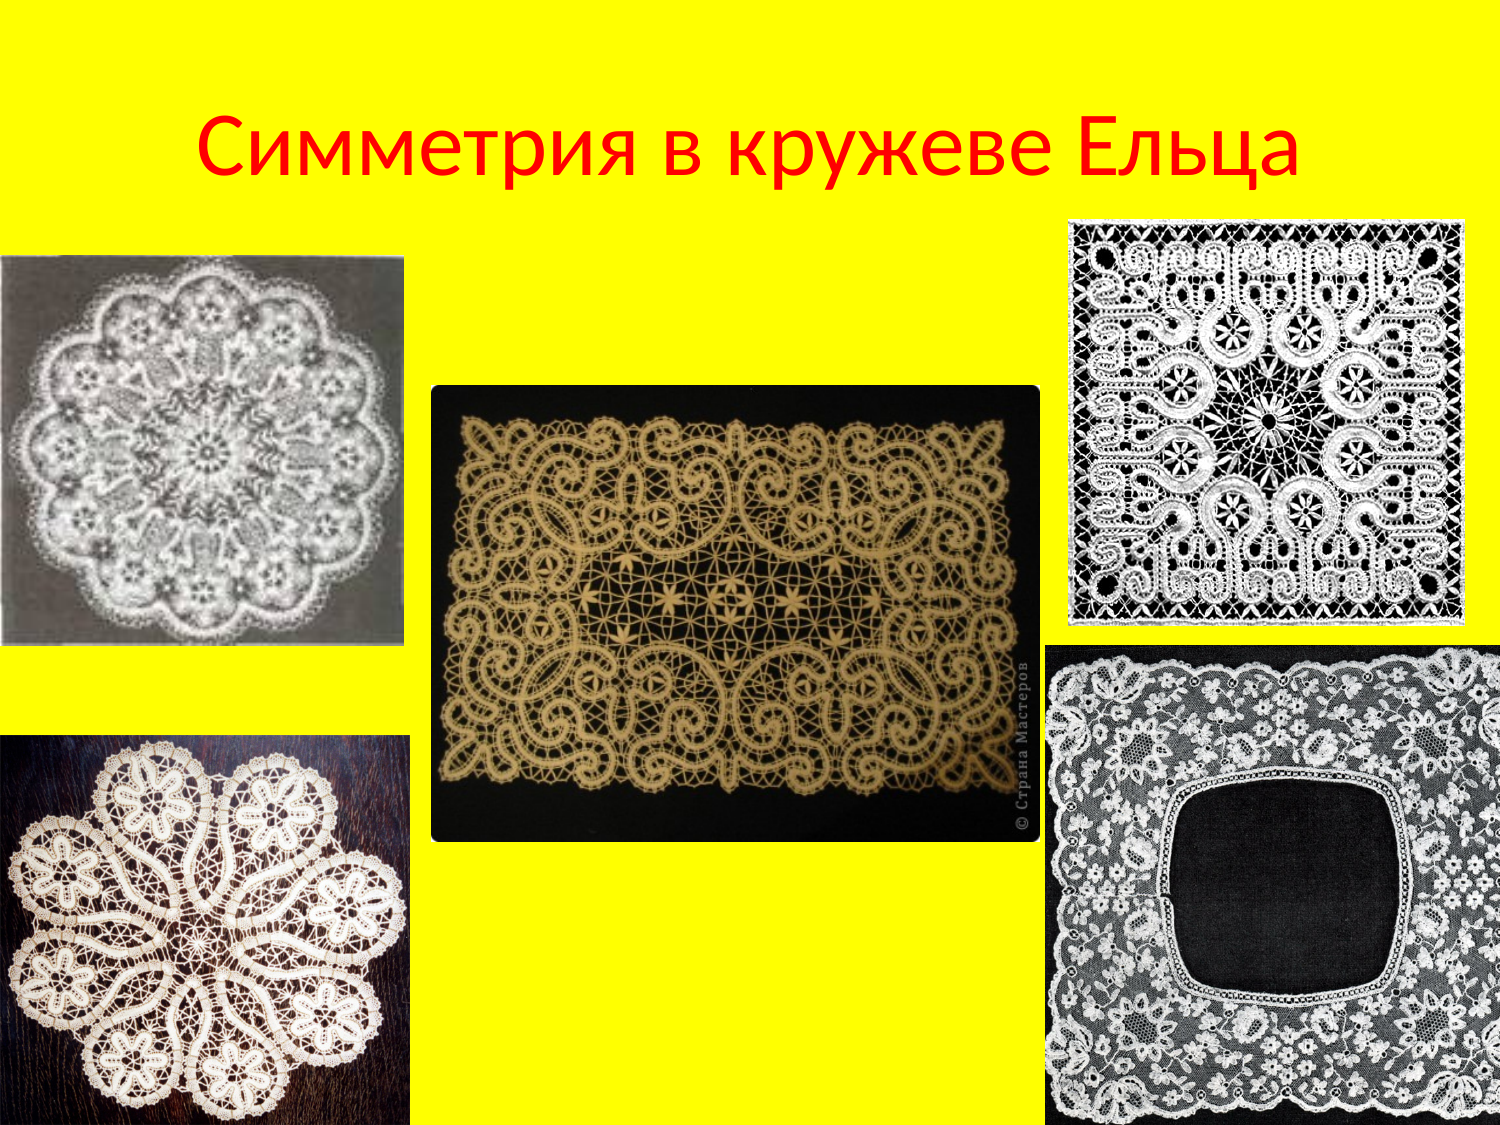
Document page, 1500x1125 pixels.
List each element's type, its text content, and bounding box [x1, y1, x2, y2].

picture [0, 255, 404, 646]
title Симметрия в кружеве Ельца [75, 45, 1425, 233]
picture [1045, 644, 1500, 1125]
picture [430, 385, 1040, 842]
picture [1068, 219, 1465, 627]
picture [0, 735, 410, 1125]
